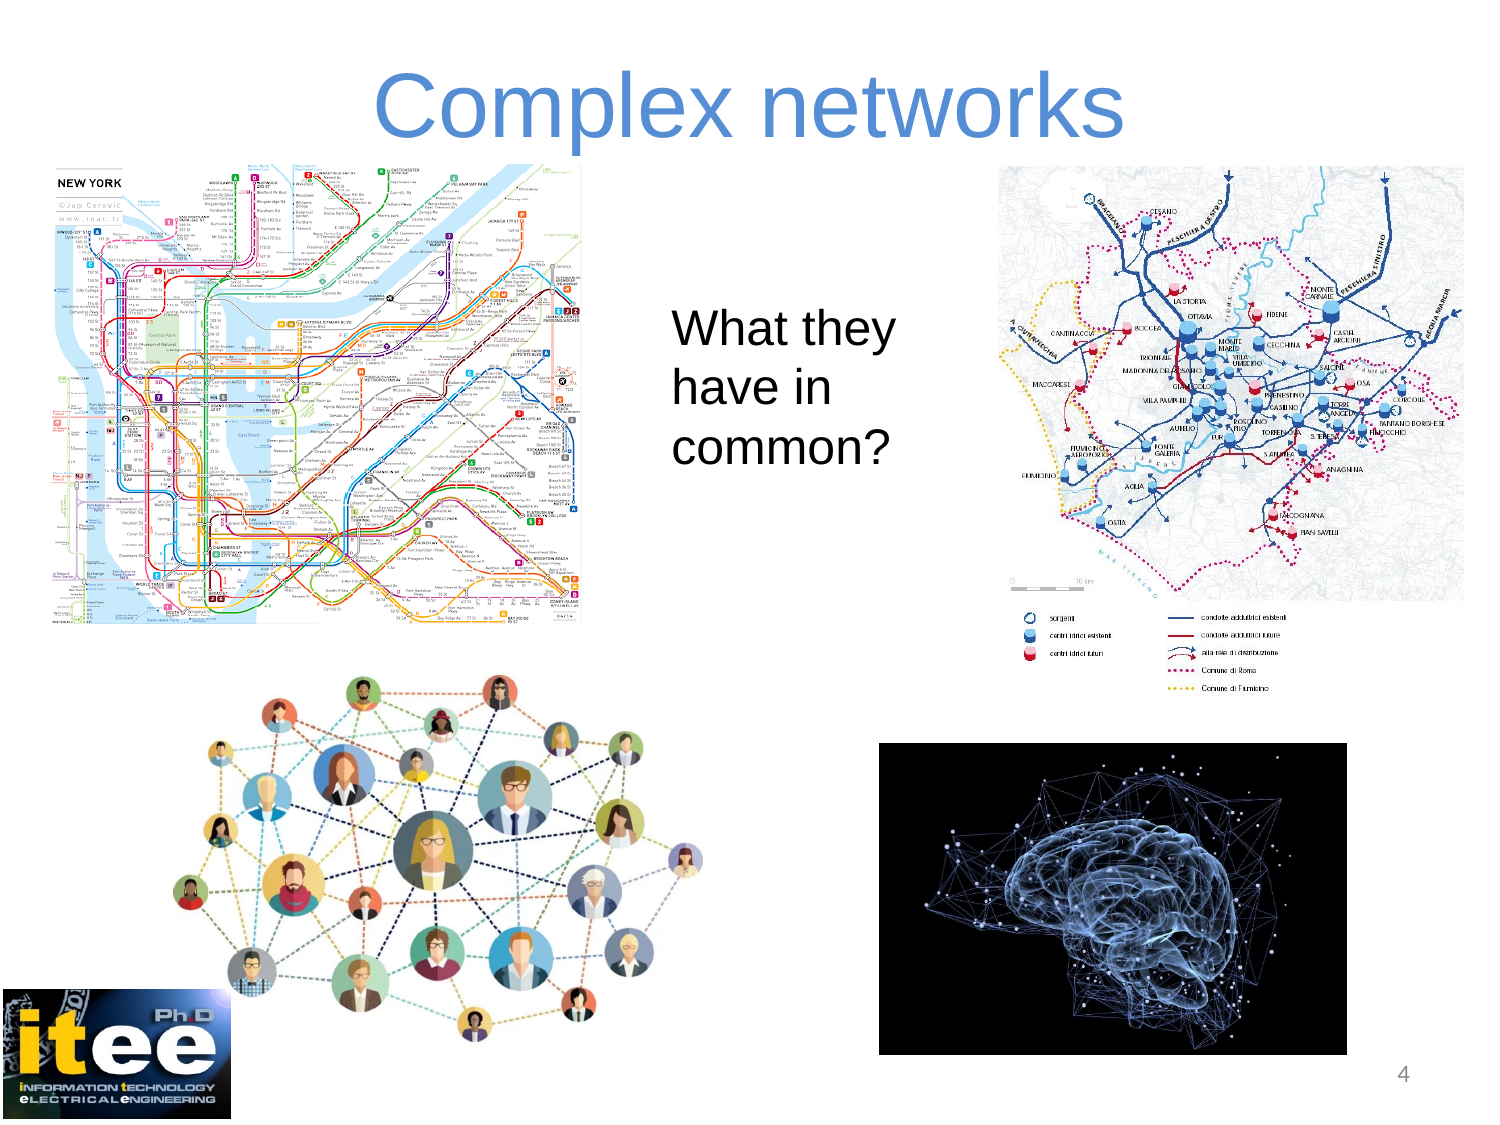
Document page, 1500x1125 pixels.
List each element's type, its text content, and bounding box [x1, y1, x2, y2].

picture [997, 166, 1465, 697]
picture [879, 743, 1347, 1055]
title Complex networks [75, 7, 1425, 195]
text_box What they have in common? [656, 287, 988, 483]
slide_number 4 [1074, 1042, 1425, 1103]
picture [3, 668, 728, 1120]
picture [52, 164, 582, 624]
